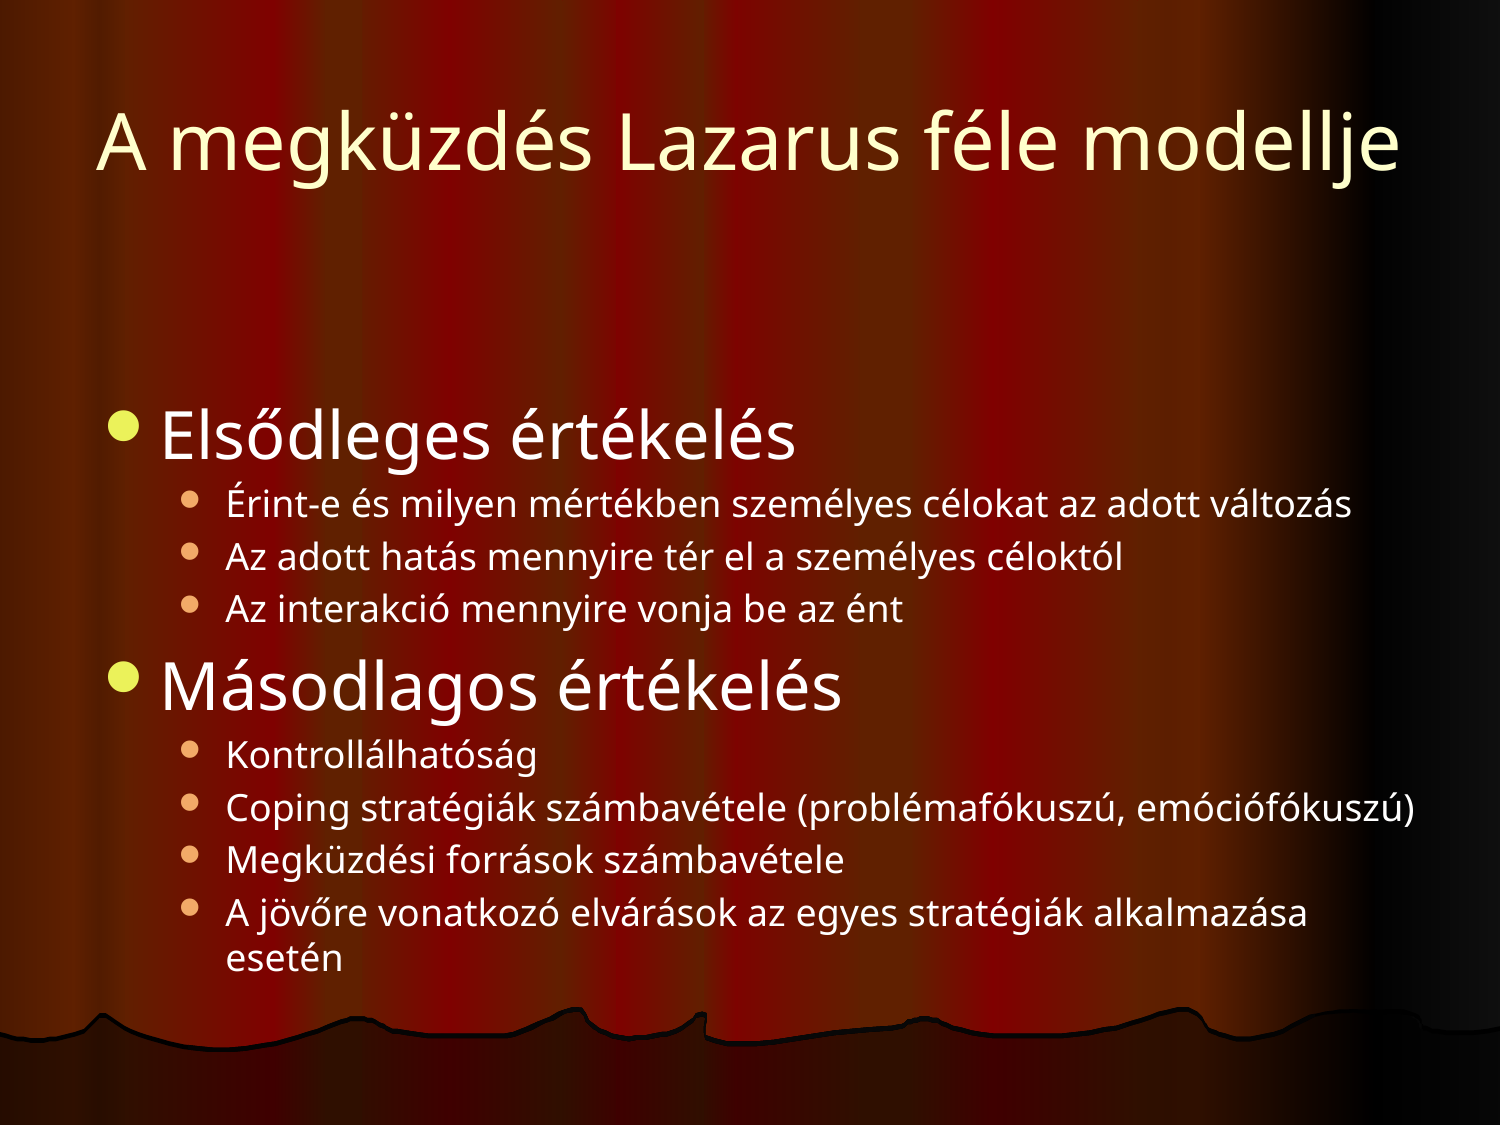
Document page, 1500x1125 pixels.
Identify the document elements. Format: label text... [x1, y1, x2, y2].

title A megküzdés Lazarus féle modellje [74, 45, 1426, 233]
list Elsődleges értékelés Érint-e és milyen mértékben személyes célokat az adott változás Az adott hatás mennyire tér el a személyes céloktól Az interakció mennyire vonja be az ént Másodlagos értékelés Kontrollálhatóság Coping stratégiák számbavétele (problémafókuszú, emóciófókuszú) Megküzdési források számbavétele A jövőre vonatkozó elvárások az egyes stratégiák alkalmazása esetén [88, 385, 1439, 1024]
